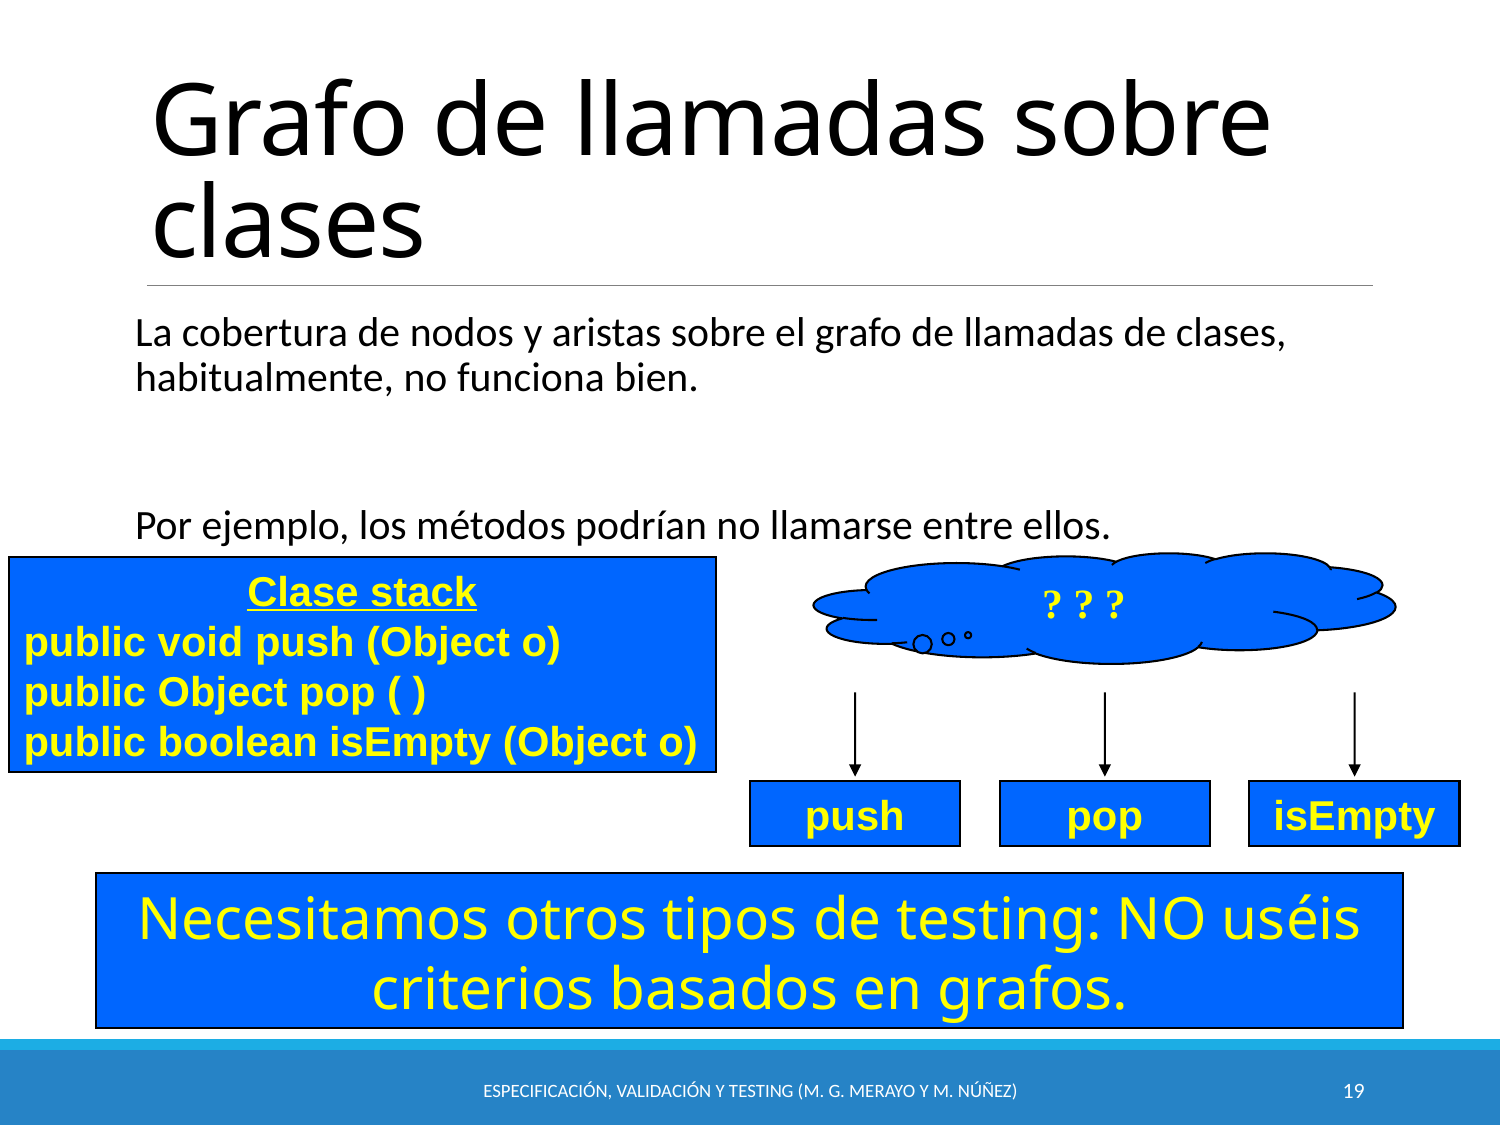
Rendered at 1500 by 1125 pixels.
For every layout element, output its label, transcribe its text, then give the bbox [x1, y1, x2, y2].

title Grafo de llamadas sobre clases [135, 47, 1436, 285]
list La cobertura de nodos y aristas sobre el grafo de llamadas de clases, habitualmente, no funciona bien. Por ejemplo, los métodos podrían no llamarse entre ellos. [135, 302, 1373, 873]
slide_number 19 [1218, 1059, 1380, 1120]
text_box Clase stack public void push (Object o) public Object pop ( ) public boolean isEmpty (Object o) [8, 557, 716, 773]
footer Especificación, Validación y Testing (M. G. Merayo y M. Núñez) [453, 1059, 1047, 1120]
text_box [749, 552, 1460, 850]
text_box Necesitamos otros tipos de testing: NO uséis criterios basados en grafos. [96, 873, 1404, 1029]
